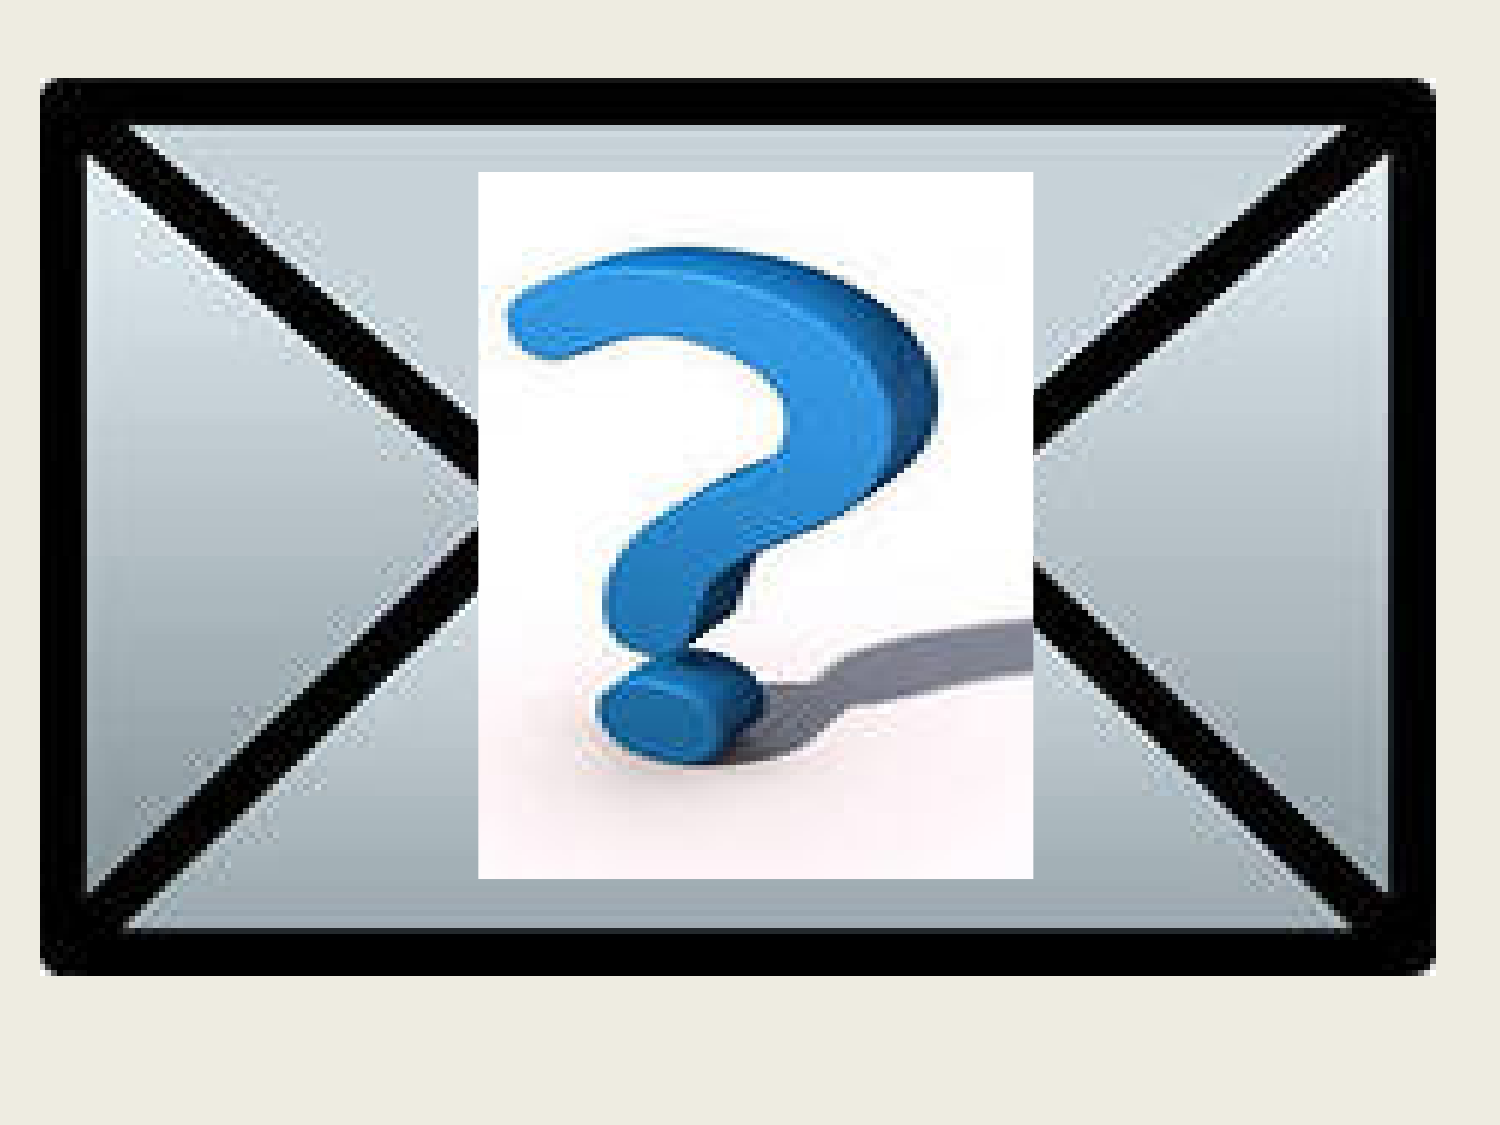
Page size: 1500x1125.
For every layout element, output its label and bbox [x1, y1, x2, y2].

picture [40, 77, 1436, 977]
